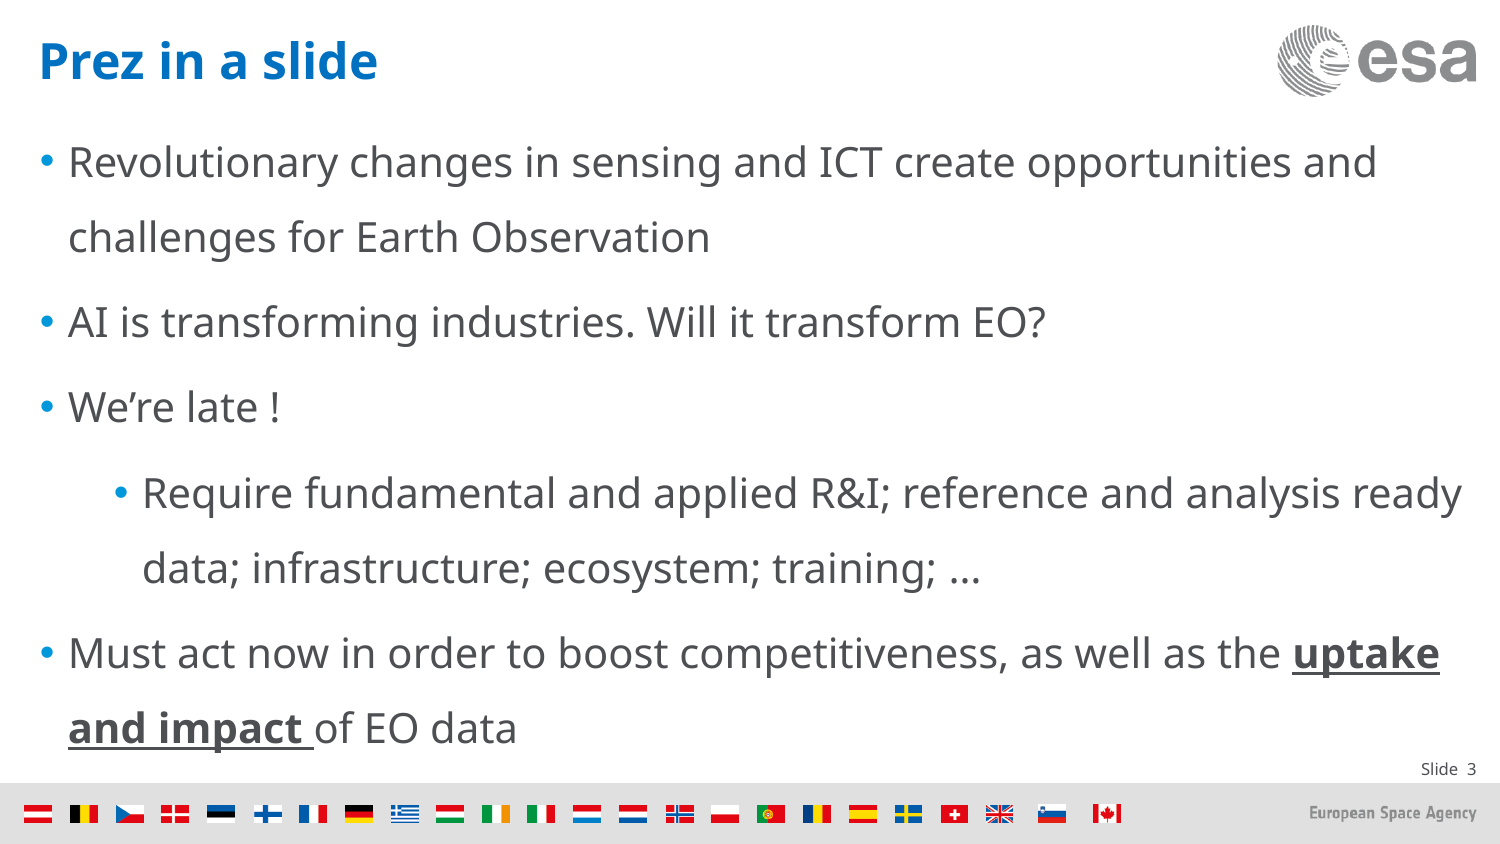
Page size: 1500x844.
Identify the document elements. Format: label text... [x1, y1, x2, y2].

picture [1277, 25, 1477, 102]
text_box Prez in a slide [23, 22, 1259, 98]
list Revolutionary changes in sensing and ICT create opportunities and challenges for Earth Observation AI is transforming industries. Will it transform EO? We’re late ! Require fundamental and applied R&I; reference and analysis ready data; infrastructure; ecosystem; training; … Must act now in order to boost competitiveness, as well as the uptake and impact of EO data [24, 102, 1488, 603]
picture [0, 783, 1500, 844]
